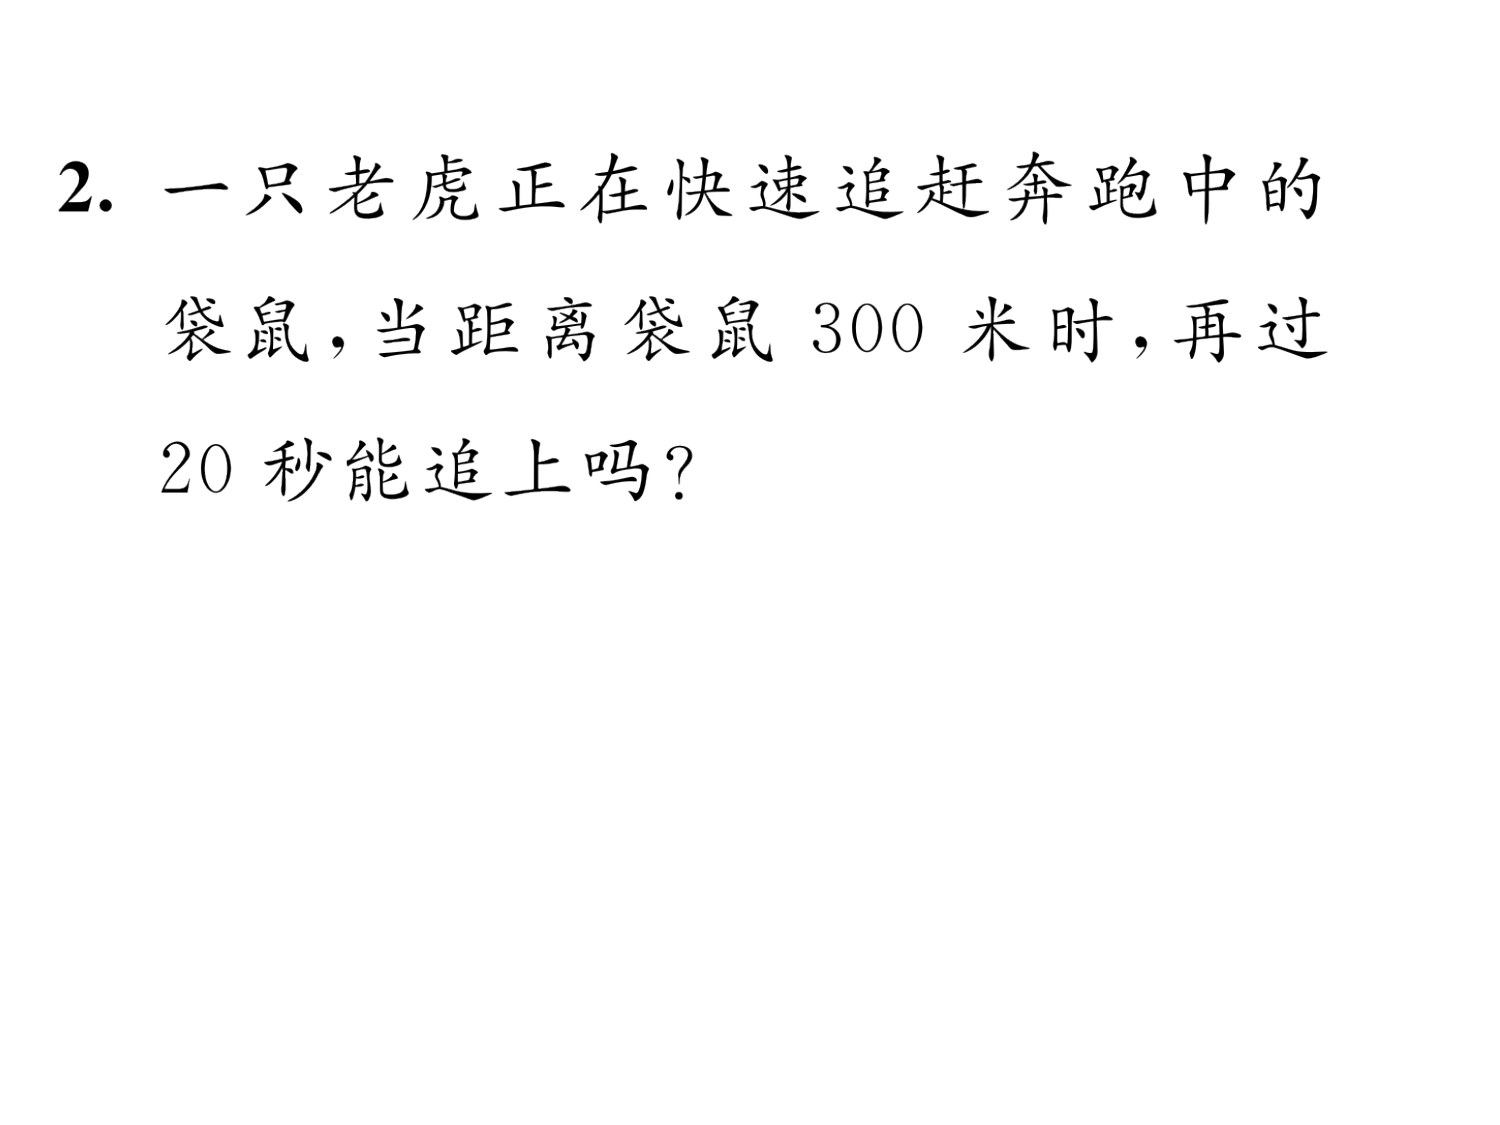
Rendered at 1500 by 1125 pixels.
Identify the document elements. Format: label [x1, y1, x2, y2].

picture [53, 113, 1471, 959]
